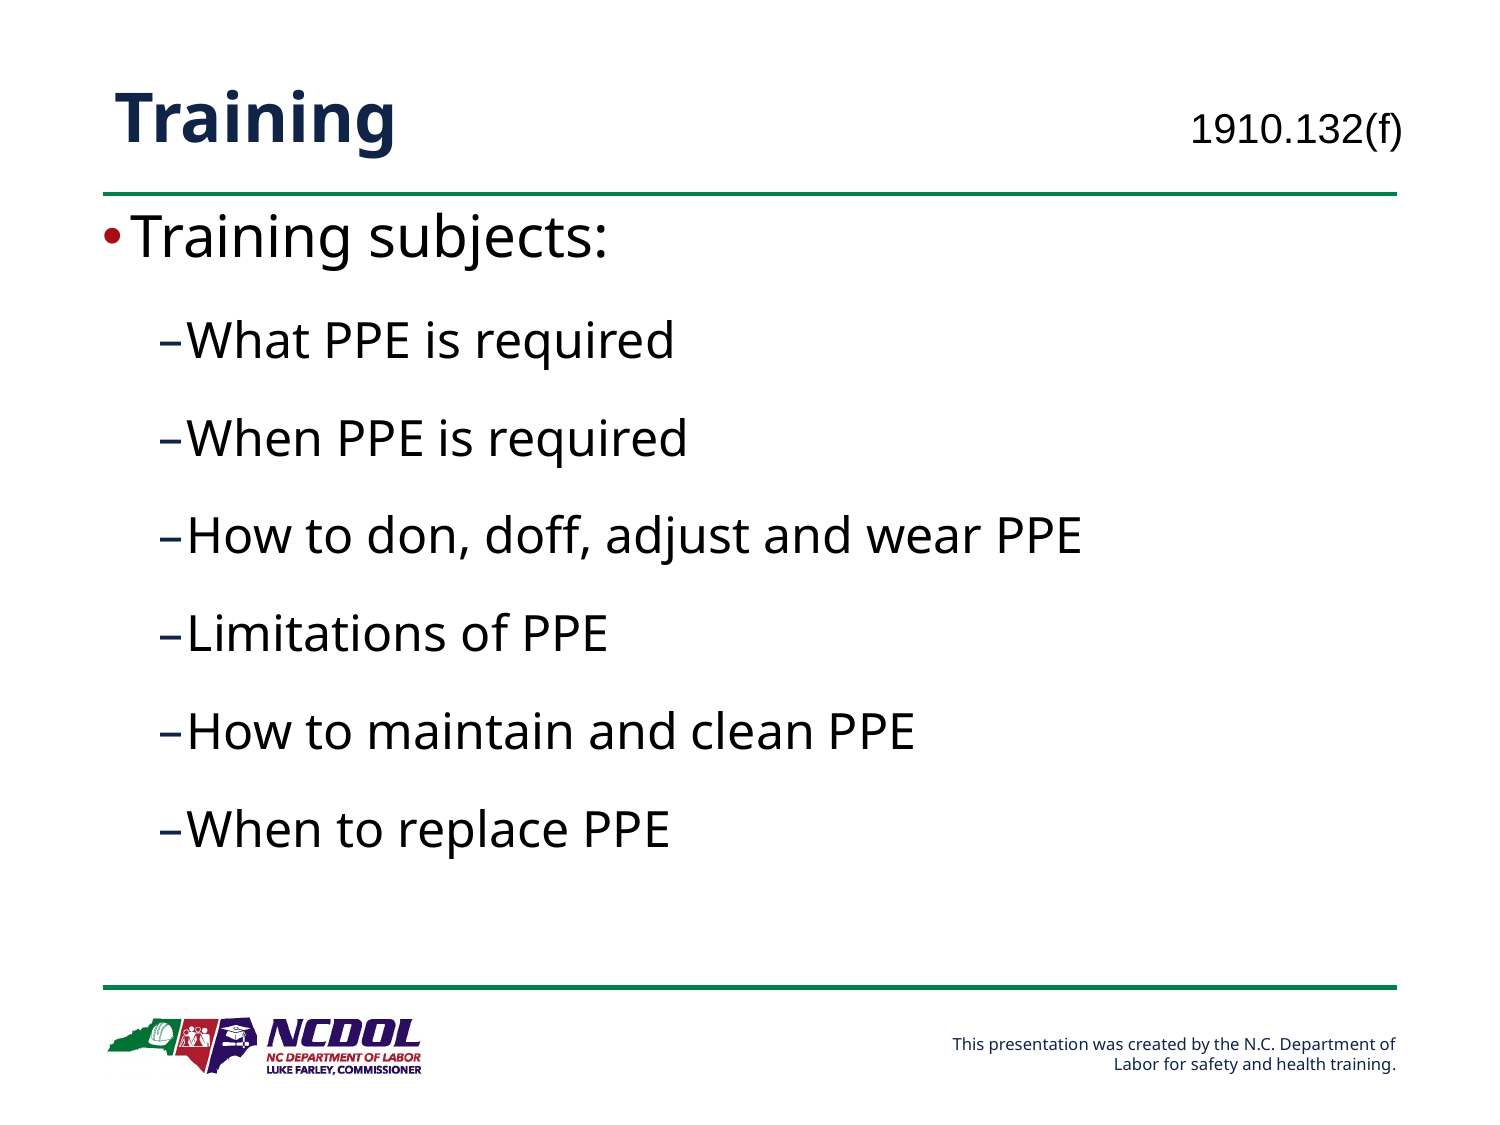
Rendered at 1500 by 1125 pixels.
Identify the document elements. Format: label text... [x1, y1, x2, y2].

list 1910.132(f) [1175, 99, 1500, 163]
picture [103, 1009, 424, 1082]
list Training subjects: What PPE is required When PPE is required How to don, doff, adjust and wear PPE Limitations of PPE How to maintain and clean PPE When to replace PPE [87, 200, 1400, 975]
title Training [99, 75, 1400, 166]
